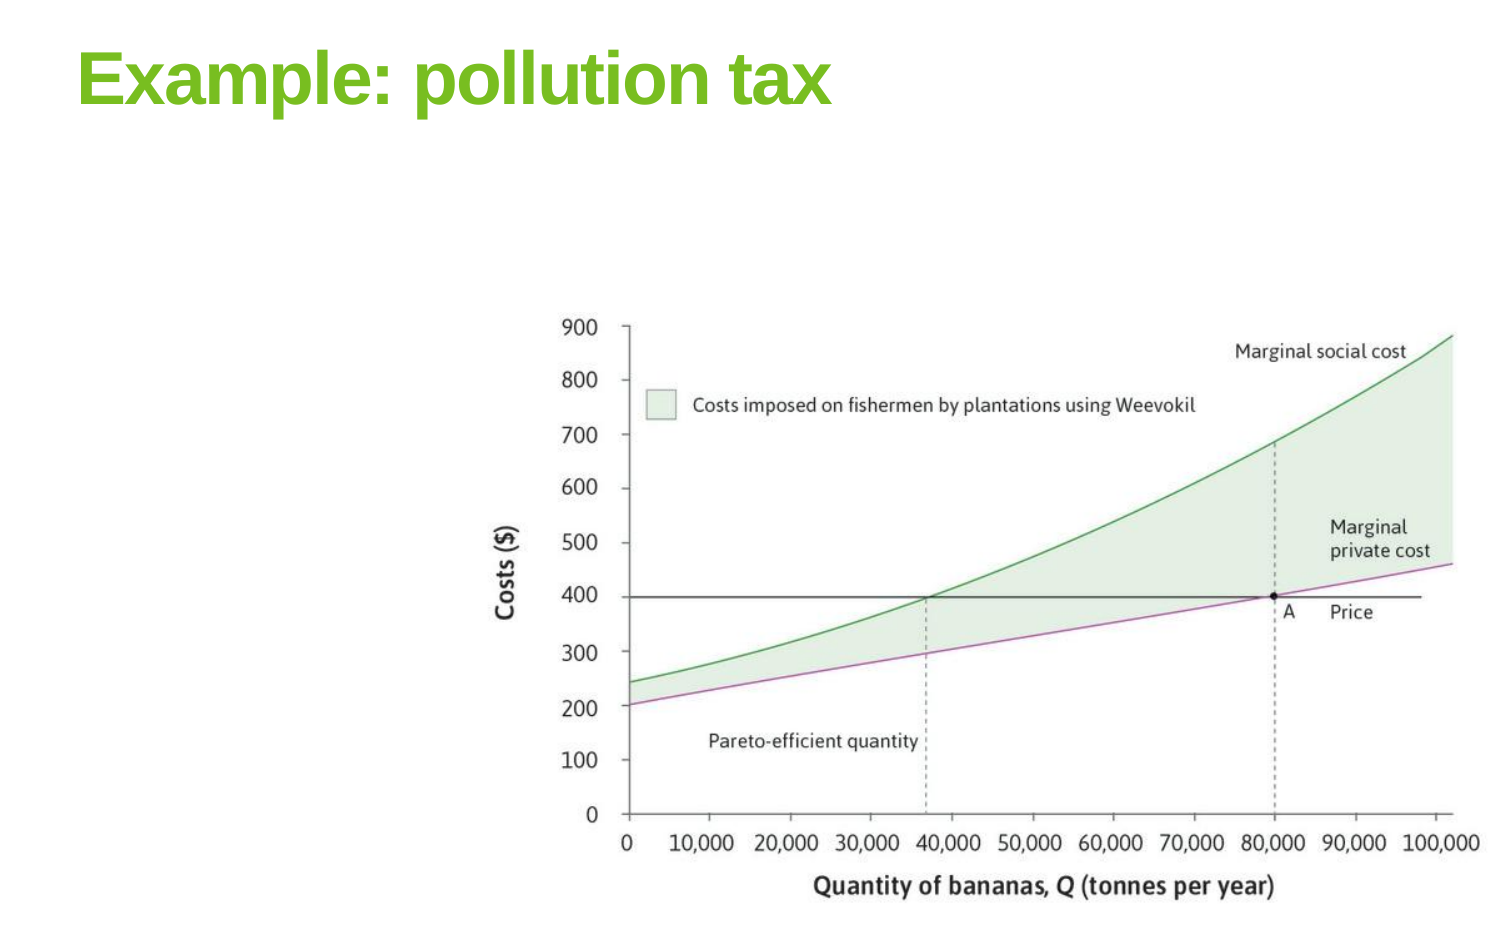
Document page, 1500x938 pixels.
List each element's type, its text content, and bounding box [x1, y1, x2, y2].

picture [478, 312, 1490, 904]
title Example: pollution tax [76, 43, 1424, 207]
